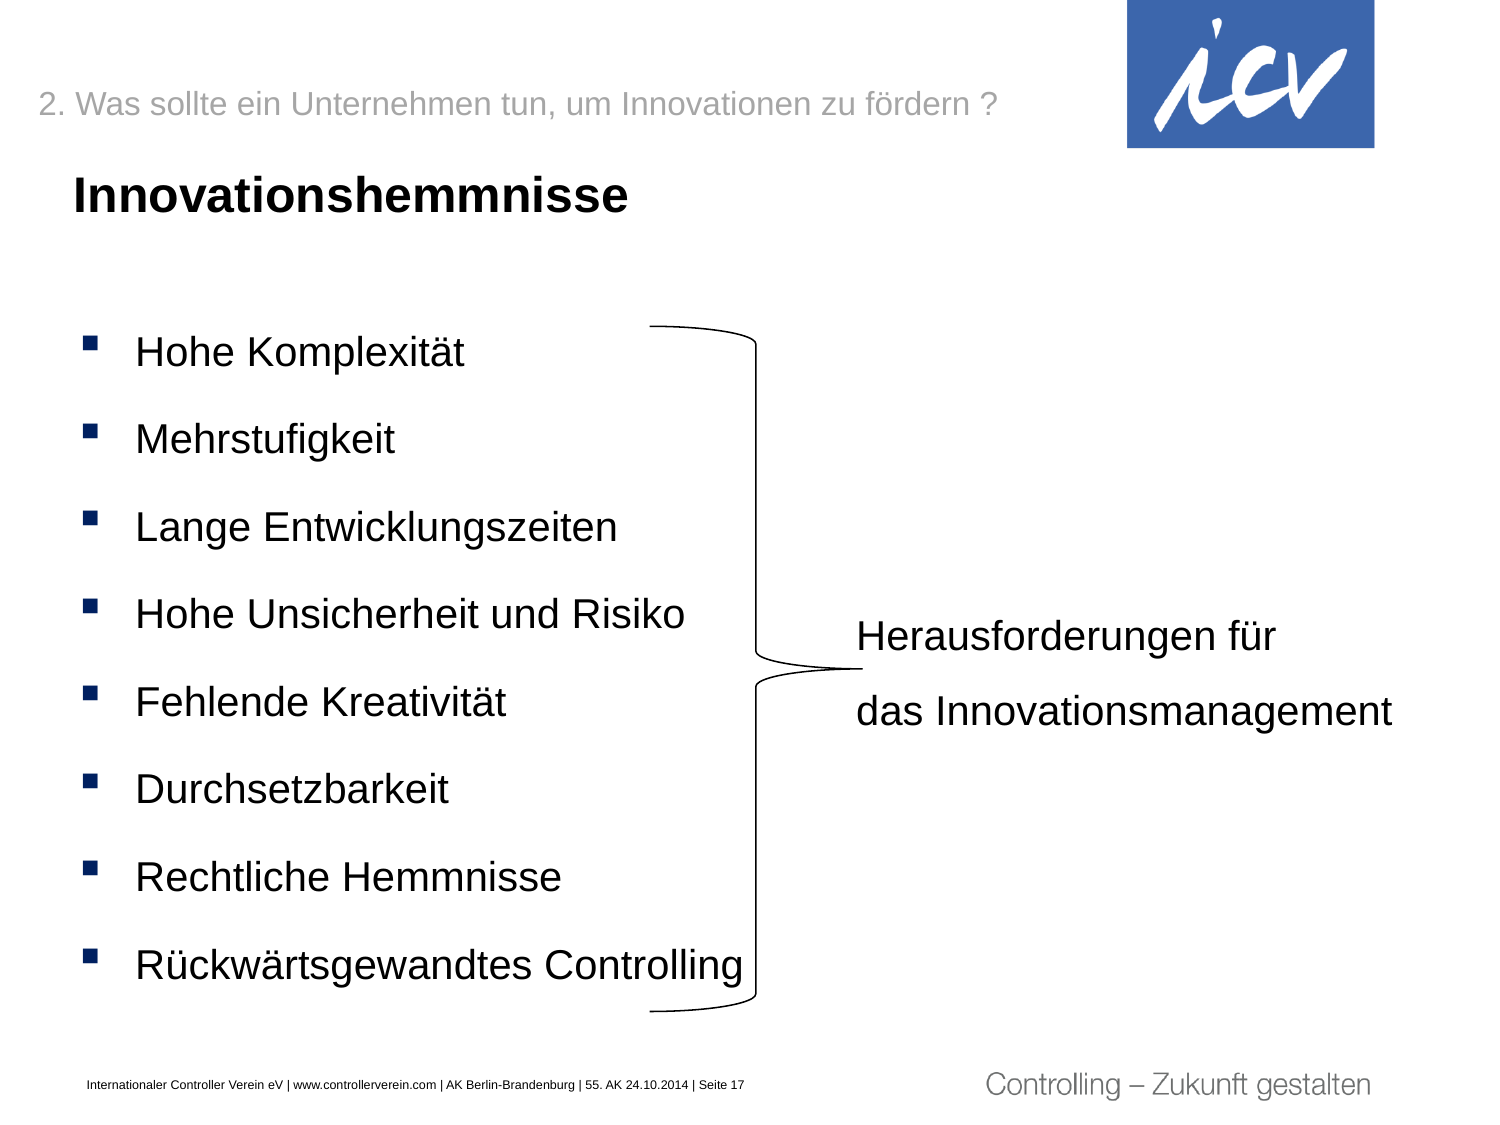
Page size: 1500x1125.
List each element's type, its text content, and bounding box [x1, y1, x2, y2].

text_box 2. Was sollte ein Unternehmen tun, um Innovationen zu fördern ? [23, 75, 1356, 130]
text_box Innovationshemmnisse [73, 162, 1445, 226]
text_box Herausforderungen für das Innovationsmanagement [856, 584, 1495, 742]
text_box [649, 326, 856, 1012]
text_box Hohe Komplexität Mehrstufigkeit Lange Entwicklungszeiten Hohe Unsicherheit und Risiko Fehlende Kreativität Durchsetzbarkeit Rechtliche Hemmnisse Rückwärtsgewandtes Controlling [78, 259, 1449, 995]
picture [986, 1071, 1370, 1101]
picture [1126, 0, 1375, 149]
